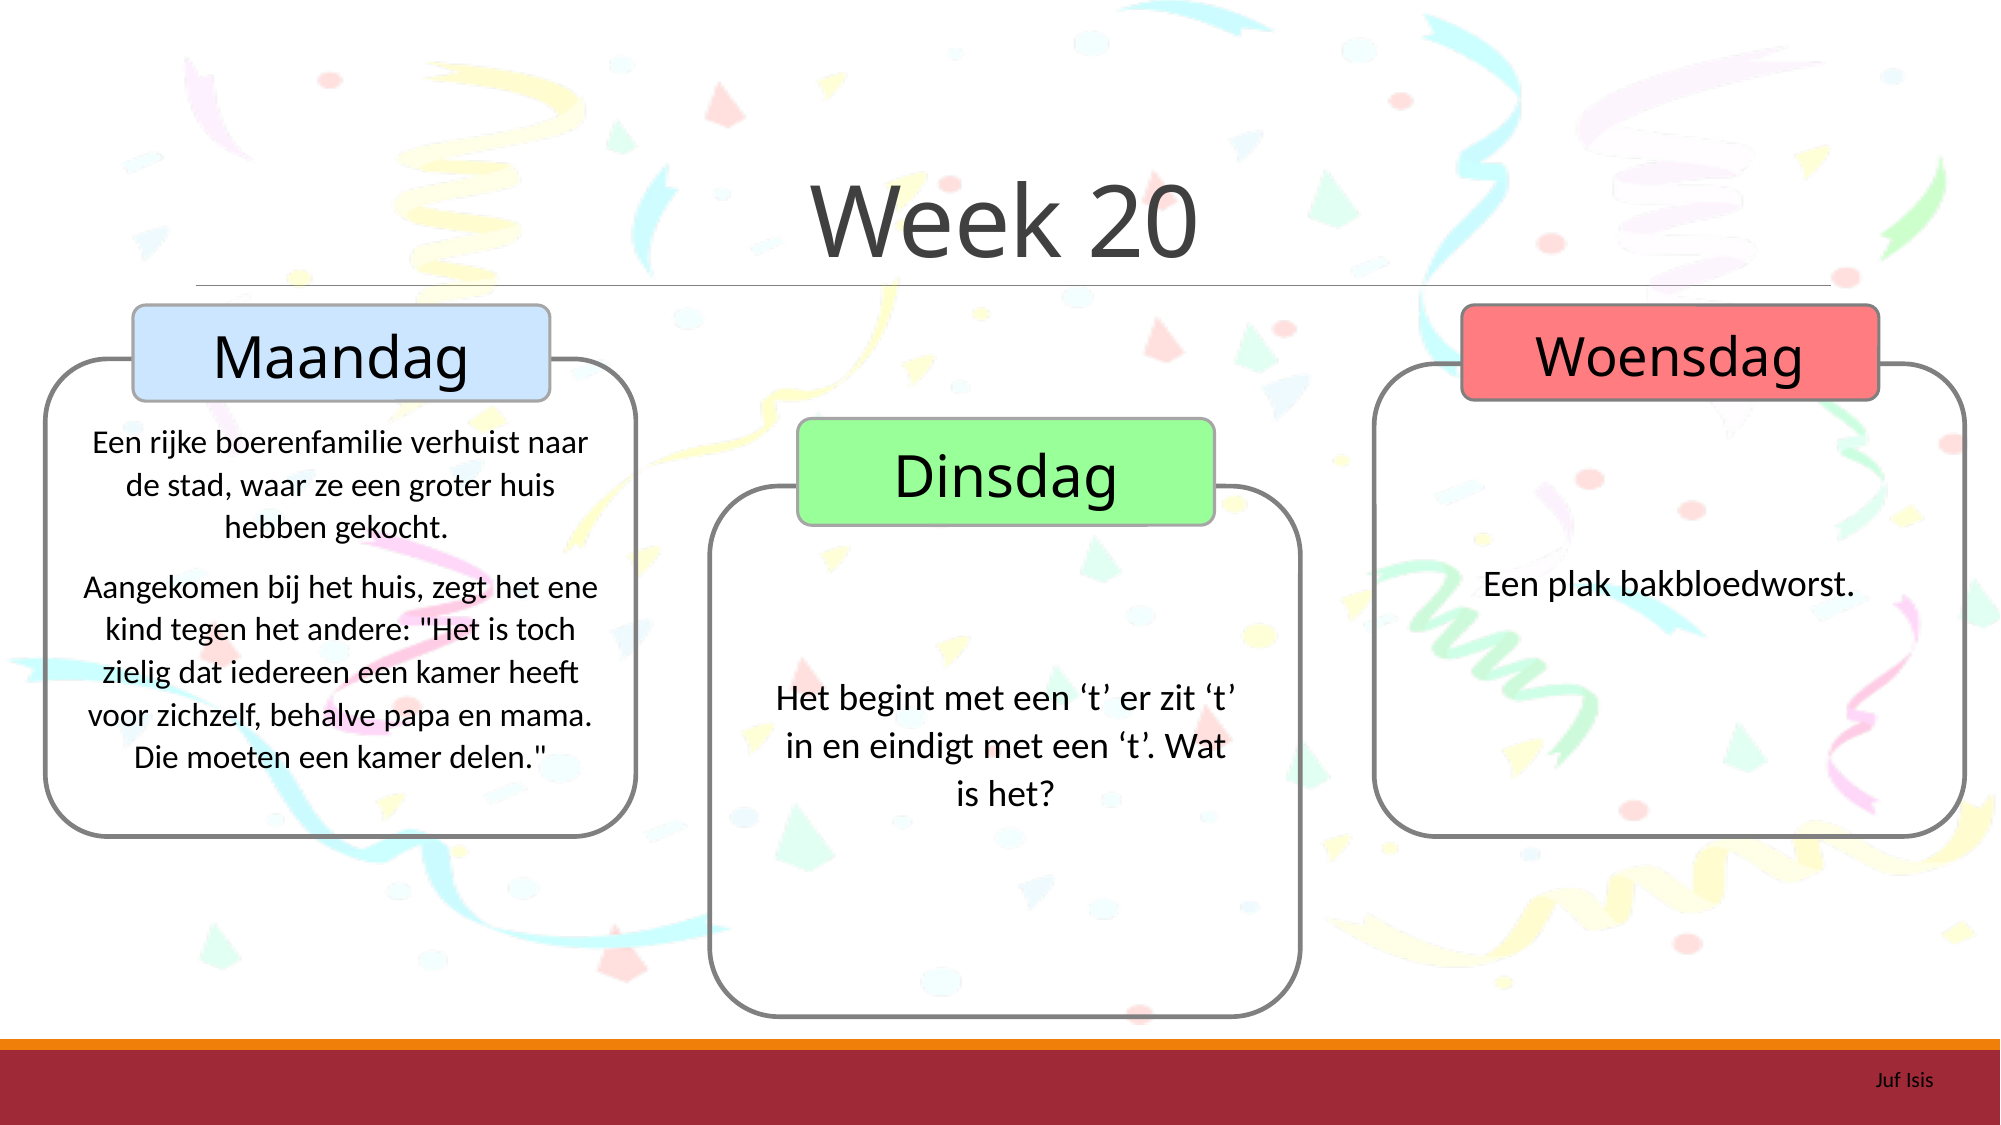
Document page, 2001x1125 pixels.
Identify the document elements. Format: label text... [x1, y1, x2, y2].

text_box Juf Isis [1580, 1058, 1949, 1100]
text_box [1373, 304, 1966, 837]
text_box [709, 417, 1301, 1018]
picture [4, 0, 2000, 1026]
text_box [44, 304, 637, 837]
